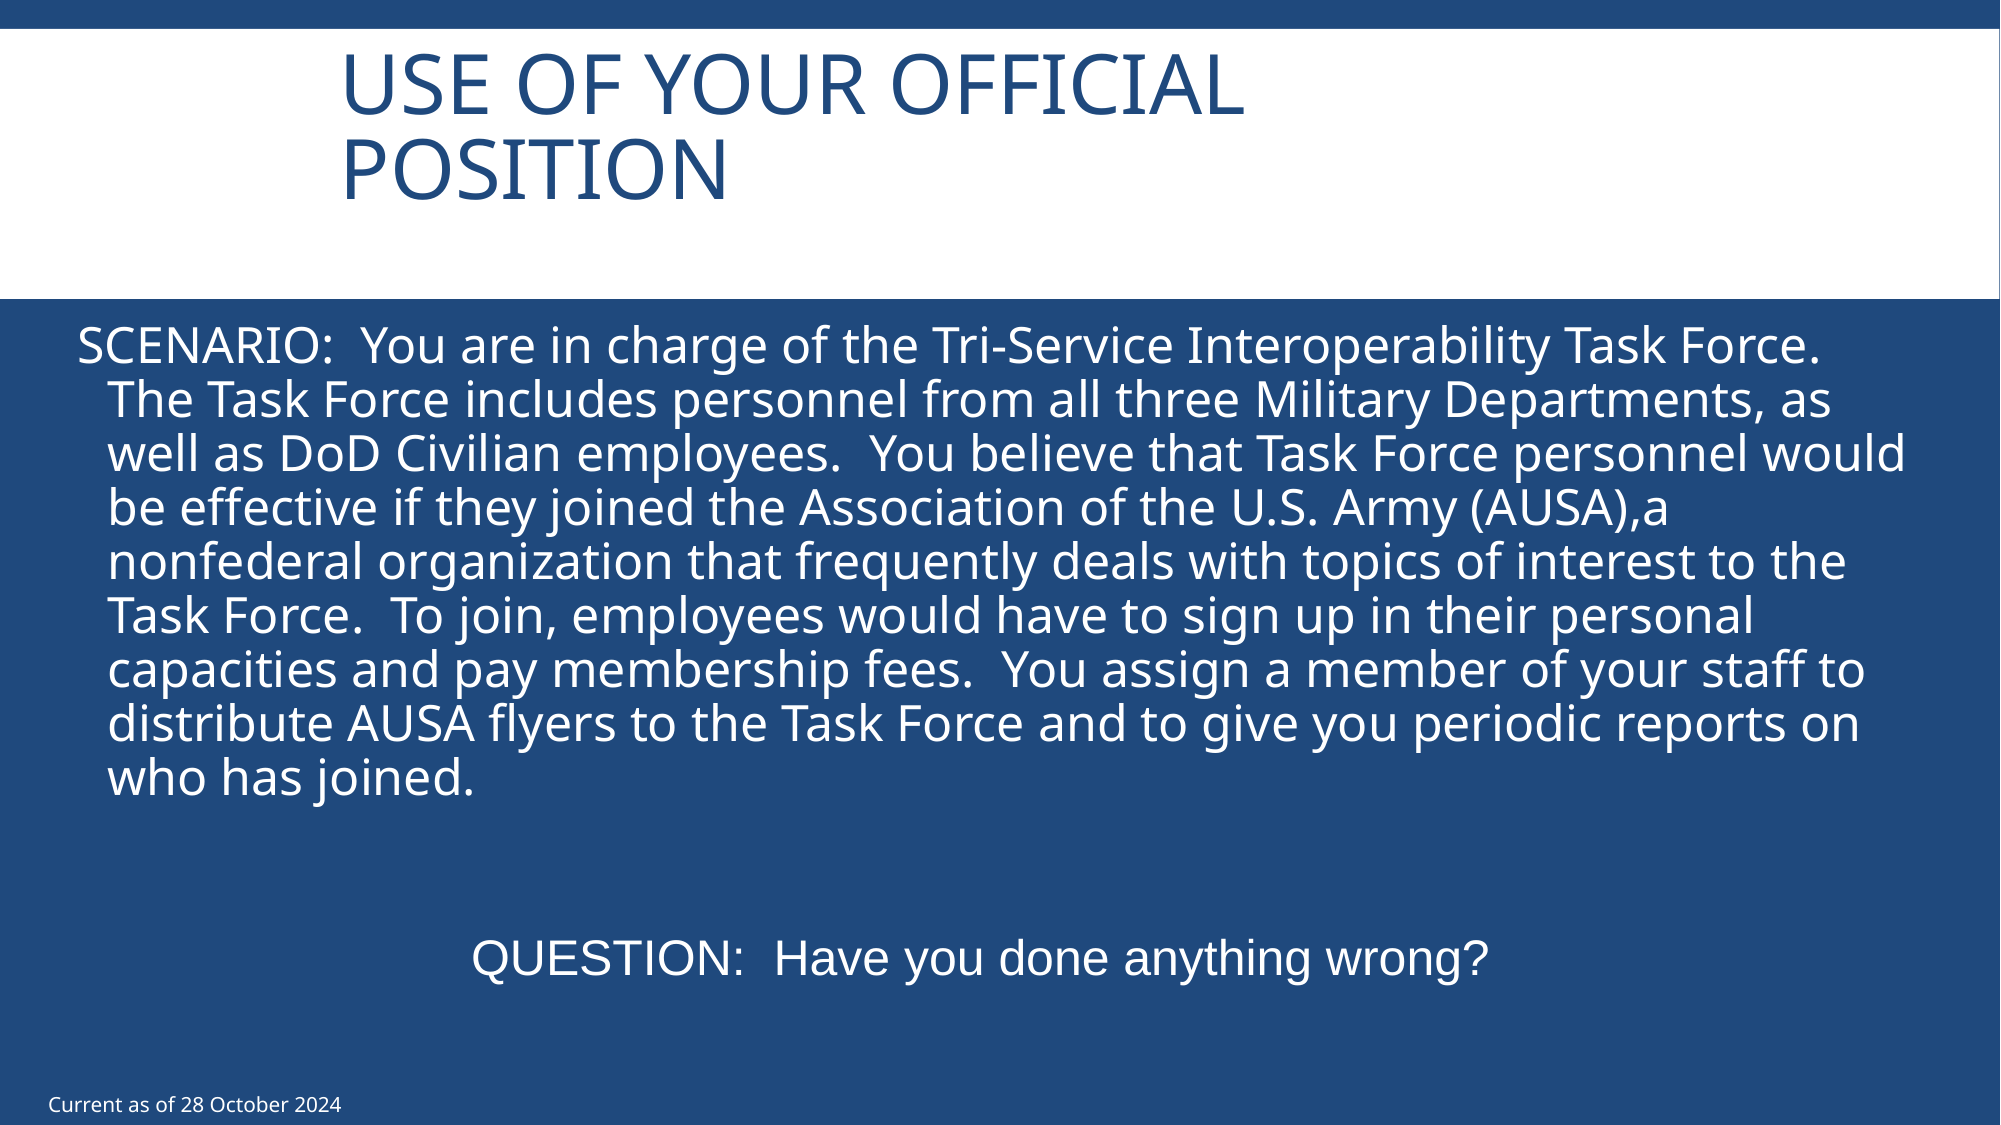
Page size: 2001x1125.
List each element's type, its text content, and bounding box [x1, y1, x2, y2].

text_box QUESTION: Have you done anything wrong? [456, 924, 1557, 1013]
title Use of Your Official Position [324, 37, 1675, 225]
list SCENARIO: You are in charge of the Tri-Service Interoperability Task Force. The Task Force includes personnel from all three Military Departments, as well as DoD Civilian employees. You believe that Task Force personnel would be effective if they joined the Association of the U.S. Army (AUSA),a nonfederal organization that frequently deals with topics of interest to the Task Force. To join, employees would have to sign up in their personal capacities and pay membership fees. You assign a member of your staff to distribute AUSA flyers to the Task Force and to give you periodic reports on who has joined. [62, 312, 1950, 925]
